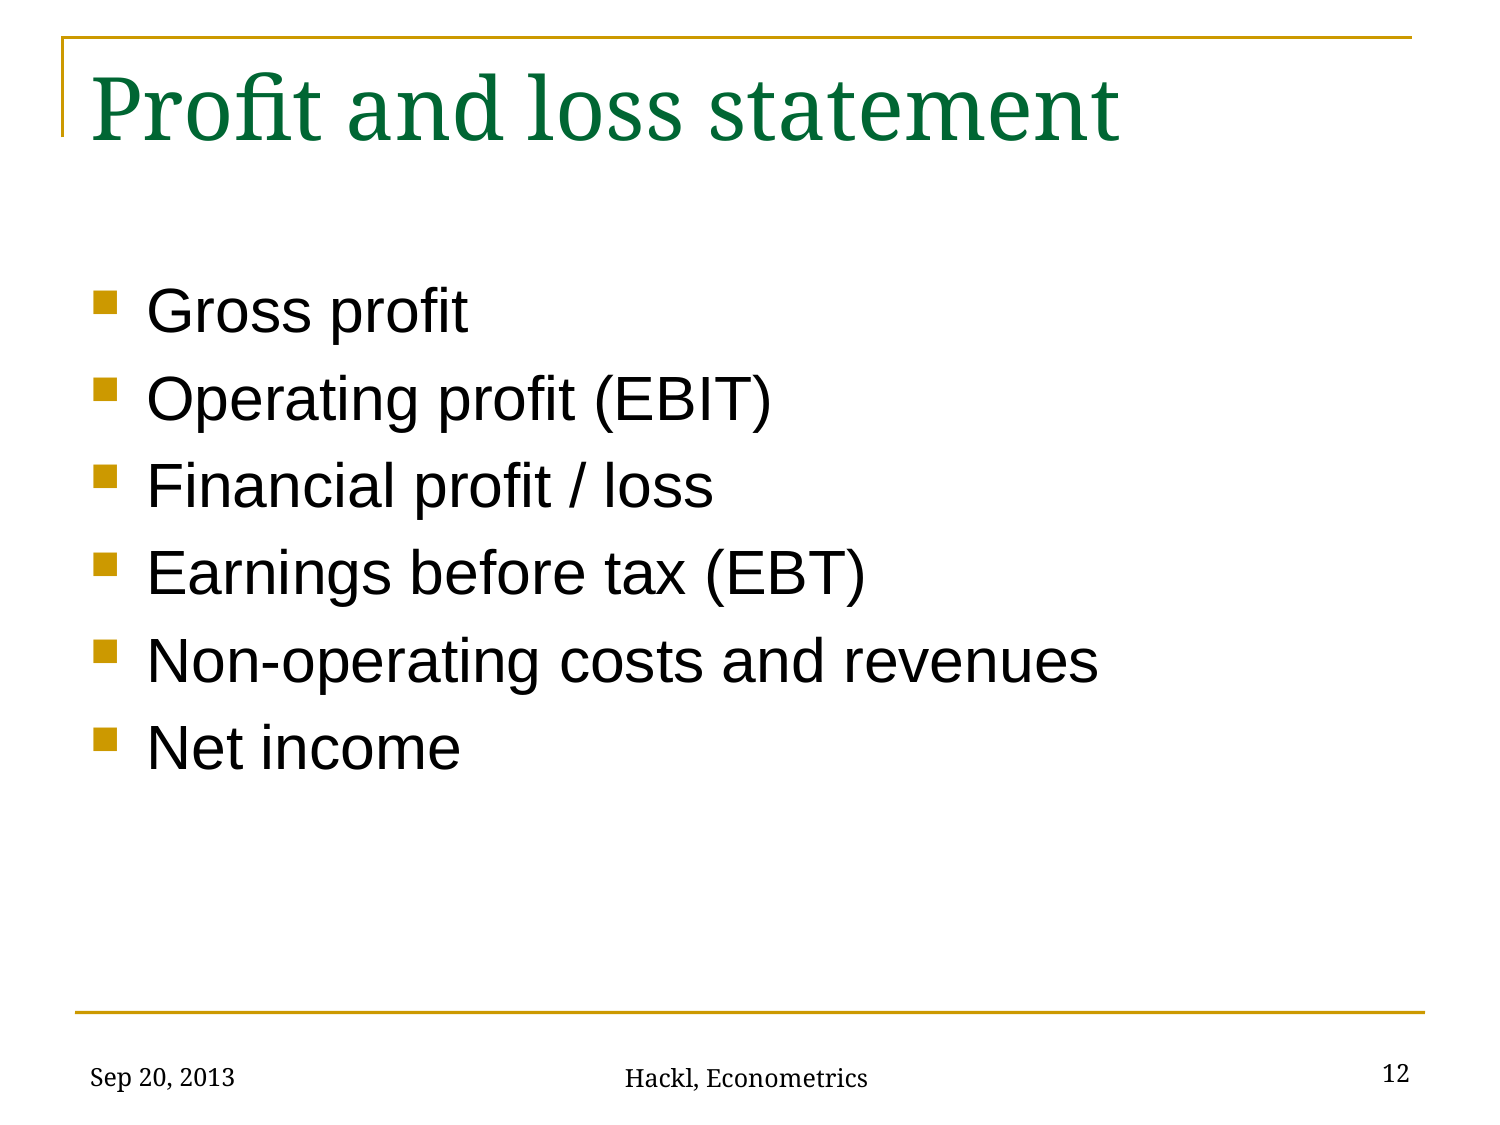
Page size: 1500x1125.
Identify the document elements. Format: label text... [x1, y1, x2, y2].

slide_number 12 [1074, 1023, 1426, 1100]
title Profit and loss statement [74, 45, 1426, 233]
footer Hackl, Econometrics [512, 1024, 988, 1101]
list Gross profit Operating profit (EBIT) Financial profit / loss Earnings before tax (EBT) Non-operating costs and revenues Net income [74, 262, 1426, 1006]
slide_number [74, 1023, 426, 1100]
